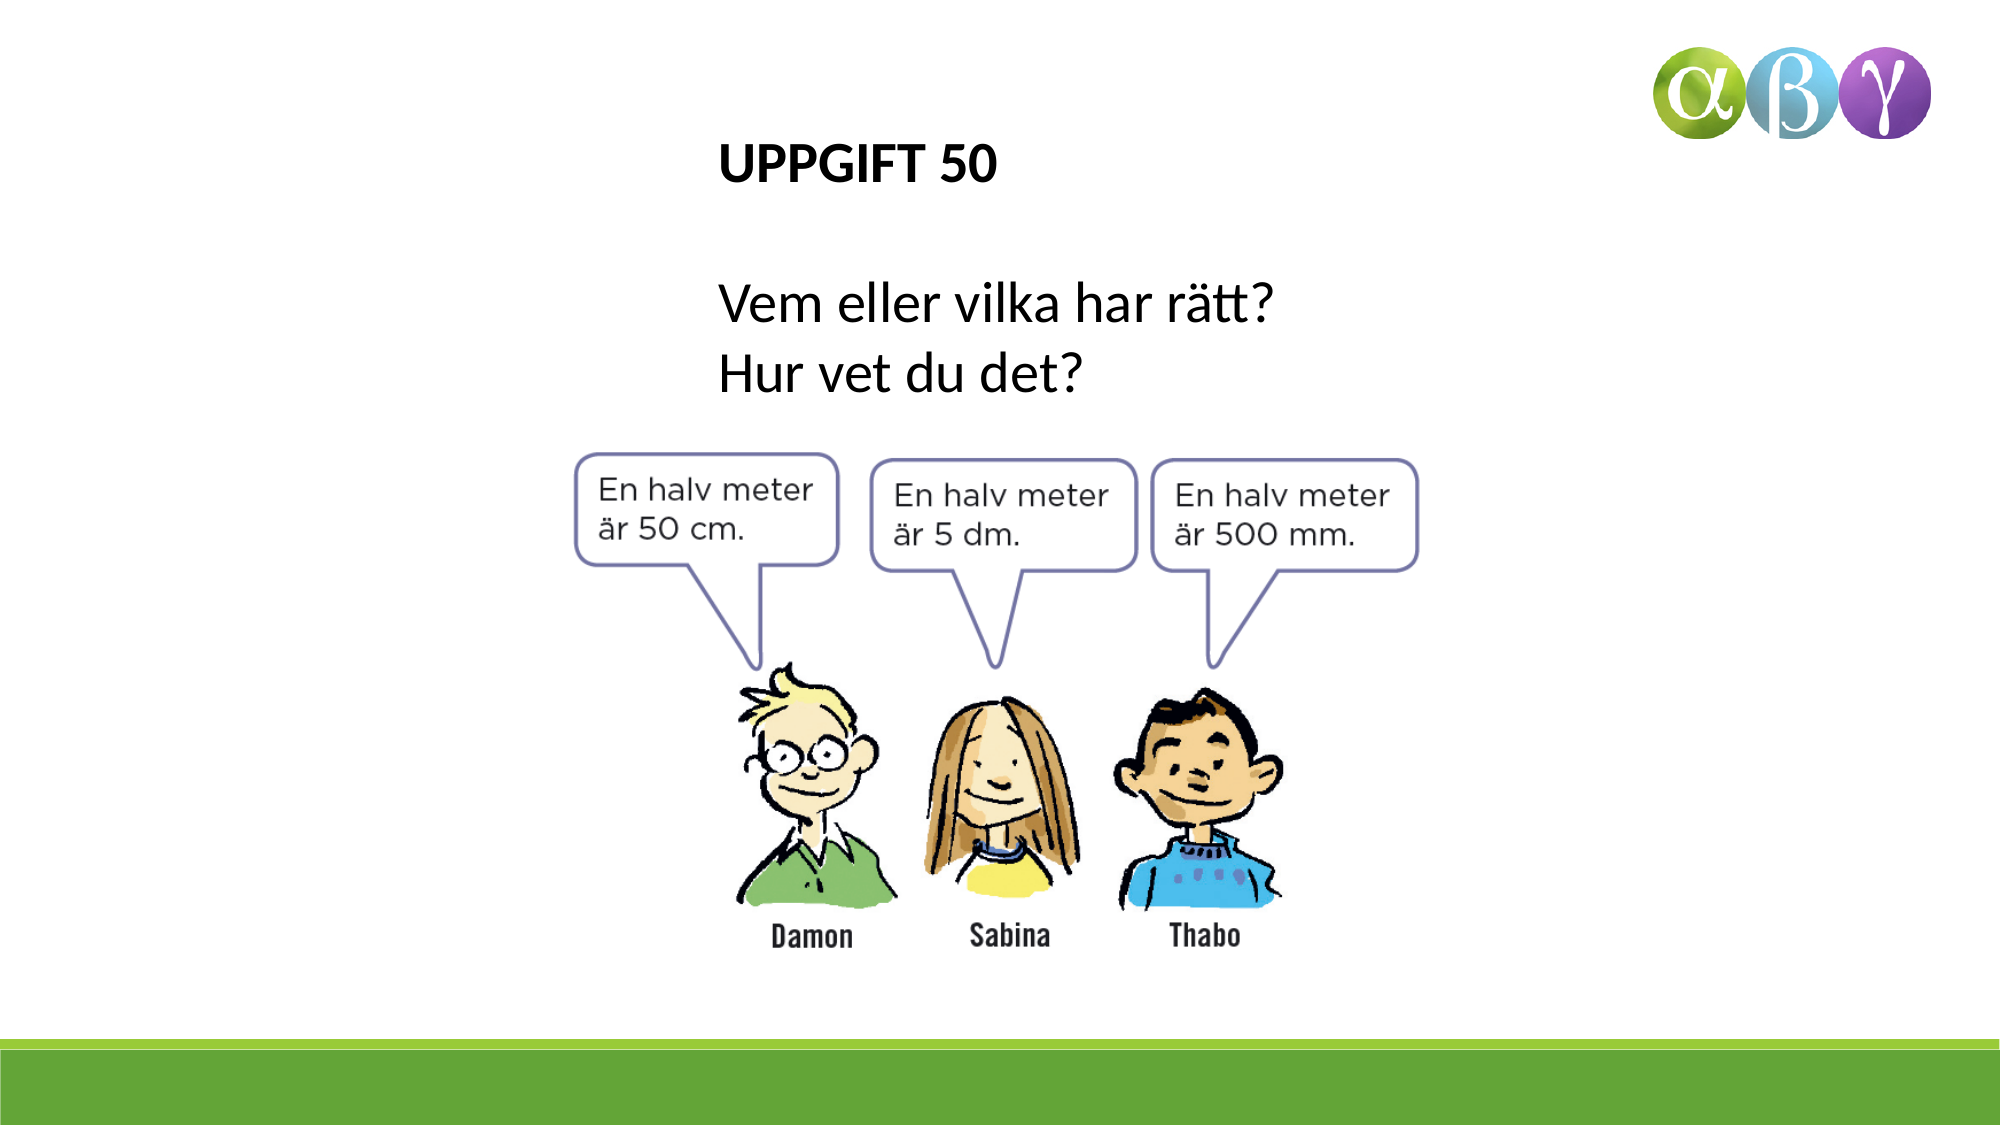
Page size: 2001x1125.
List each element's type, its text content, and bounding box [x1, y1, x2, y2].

picture [555, 442, 1445, 979]
picture [1652, 46, 1932, 140]
text_box UPPGIFT 50 Vem eller vilka har rätt? Hur vet du det? [703, 116, 1297, 412]
